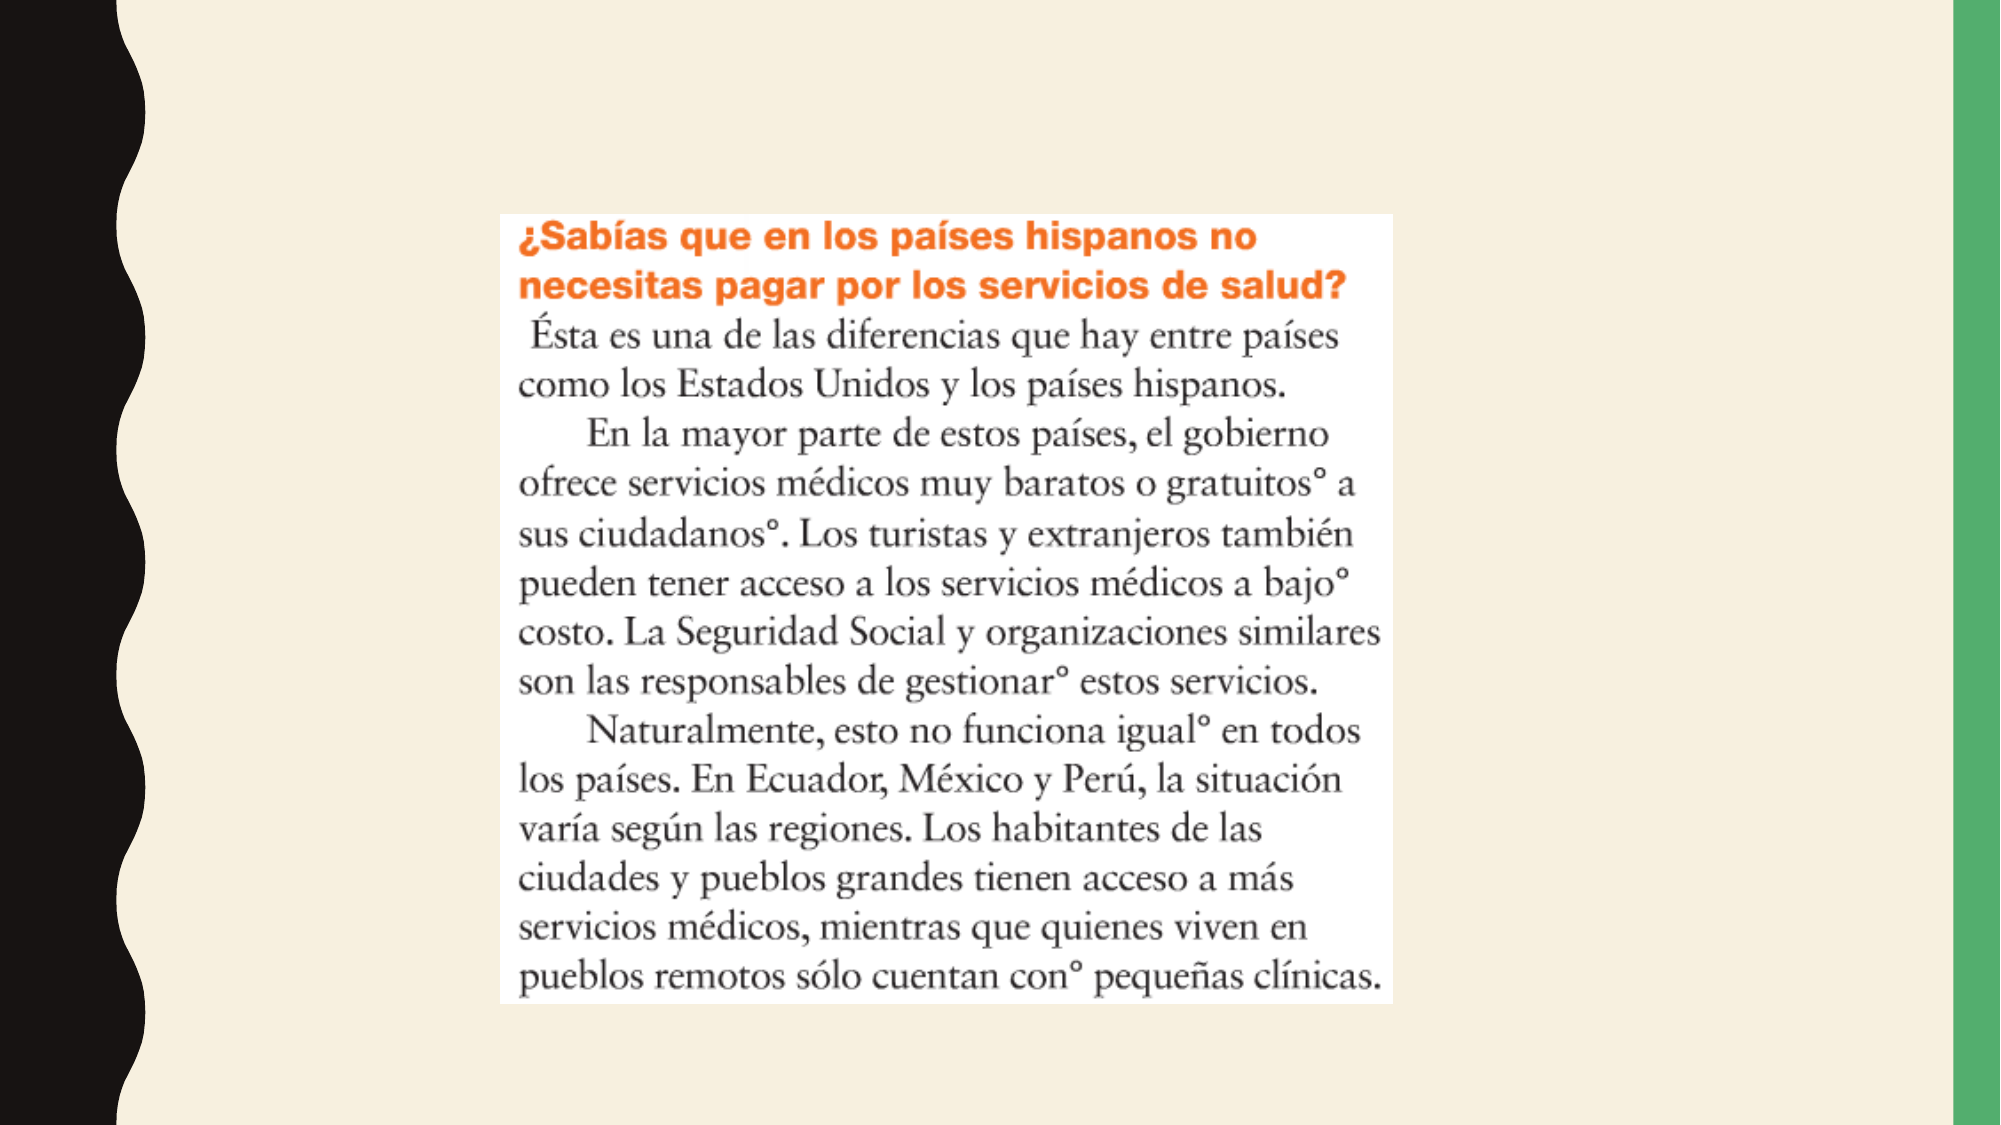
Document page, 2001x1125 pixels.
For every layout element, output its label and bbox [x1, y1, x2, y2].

picture [500, 214, 1393, 1005]
